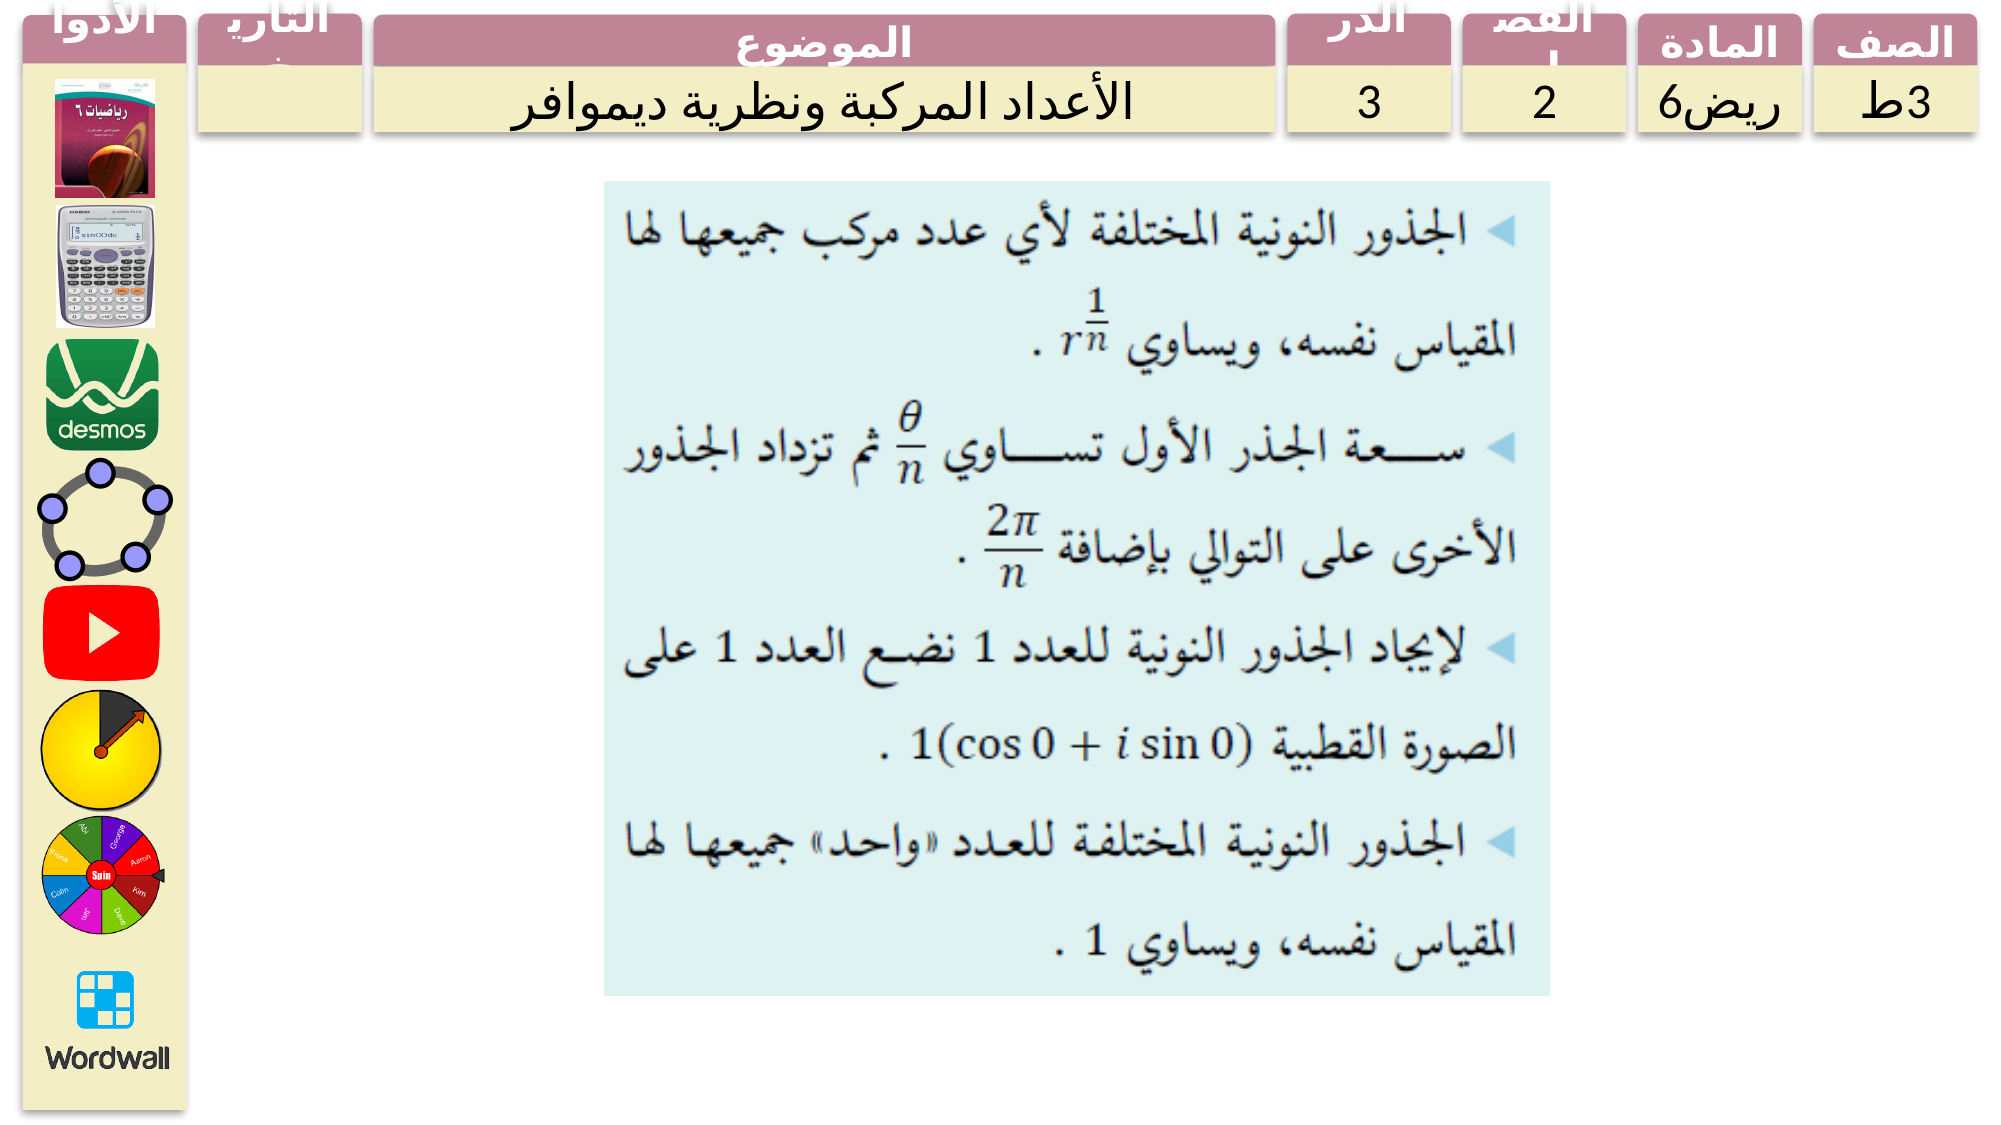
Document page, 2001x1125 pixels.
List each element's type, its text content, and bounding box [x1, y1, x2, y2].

text_box الصف [1812, 12, 1979, 66]
text_box [22, 62, 187, 1111]
text_box 3 [1286, 64, 1452, 133]
picture [56, 205, 155, 328]
text_box [197, 64, 363, 133]
text_box الأعداد المركبة ونظرية ديموافر [373, 66, 1276, 133]
picture [32, 332, 176, 939]
picture [32, 951, 179, 1098]
text_box الفصل [1461, 12, 1628, 67]
text_box الموضوع [372, 13, 1277, 67]
text_box 3ط [1813, 64, 1978, 133]
picture [604, 181, 1551, 996]
text_box ريض6 [1637, 64, 1803, 133]
text_box 2 [1462, 64, 1627, 133]
picture [55, 79, 155, 198]
text_box الأدوات [21, 13, 188, 65]
text_box الدرس [1286, 12, 1452, 64]
text_box المادة [1637, 12, 1803, 64]
text_box التاريخ [197, 12, 363, 64]
